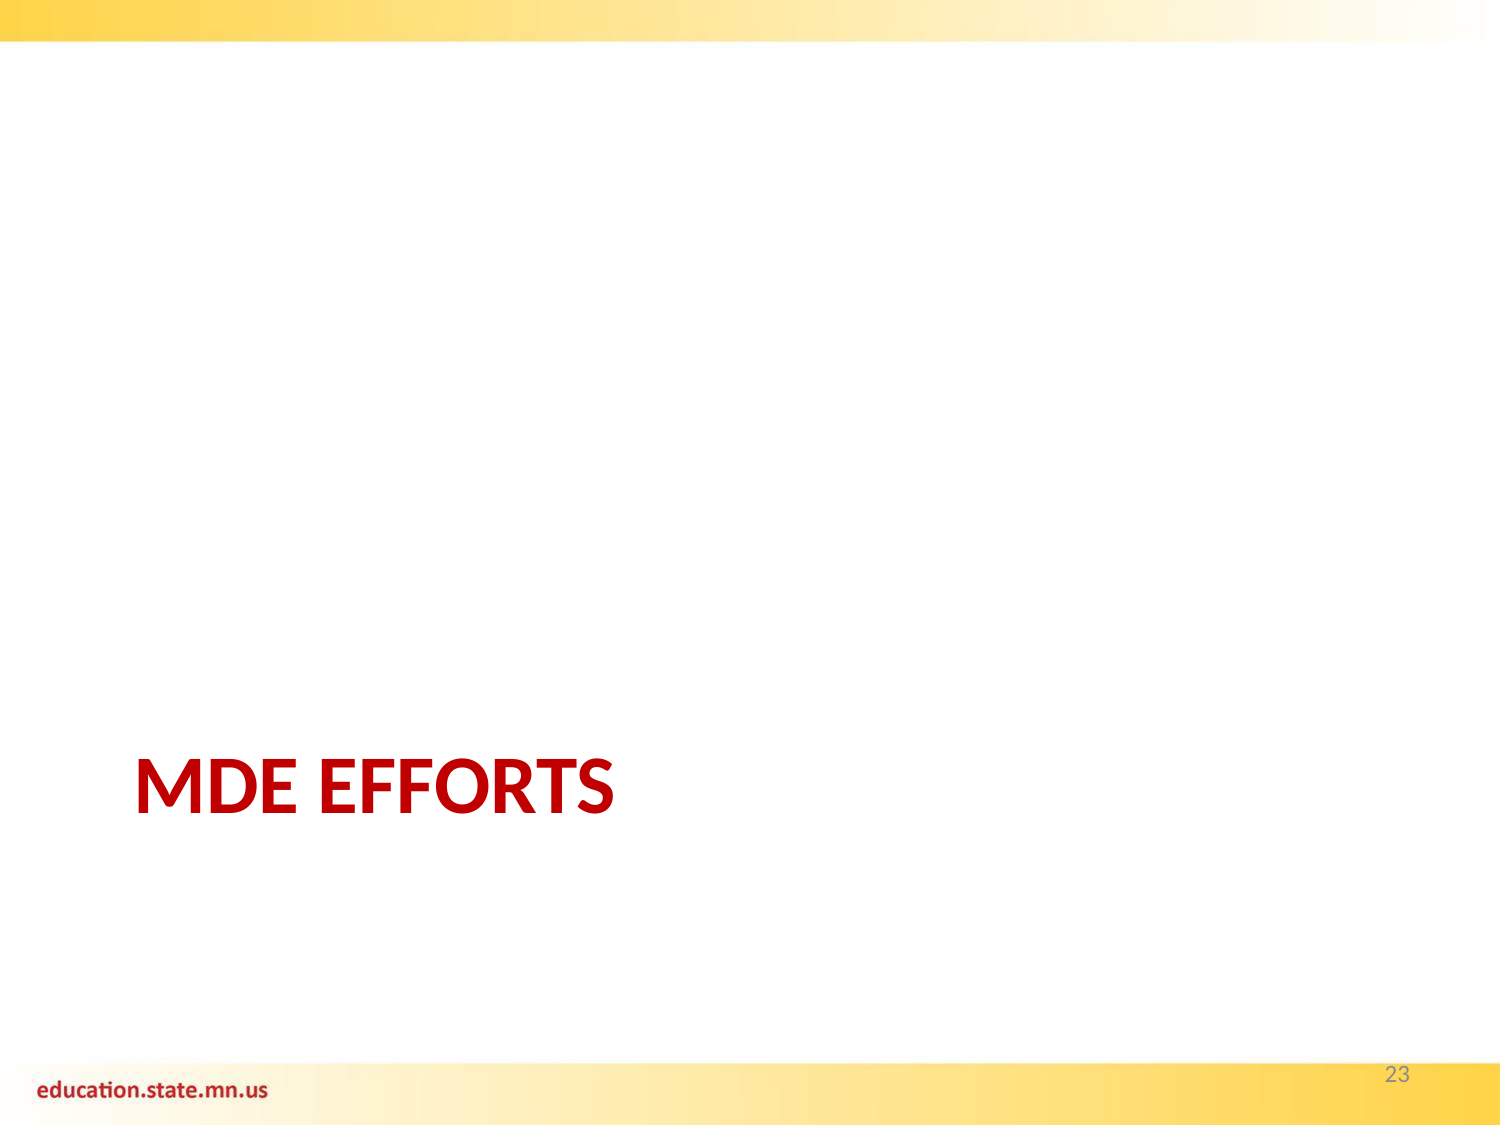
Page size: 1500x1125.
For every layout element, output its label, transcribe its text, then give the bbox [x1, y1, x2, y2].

picture [0, 0, 1500, 1125]
slide_number 23 [1074, 1042, 1425, 1103]
title MDE Efforts [118, 722, 1394, 947]
